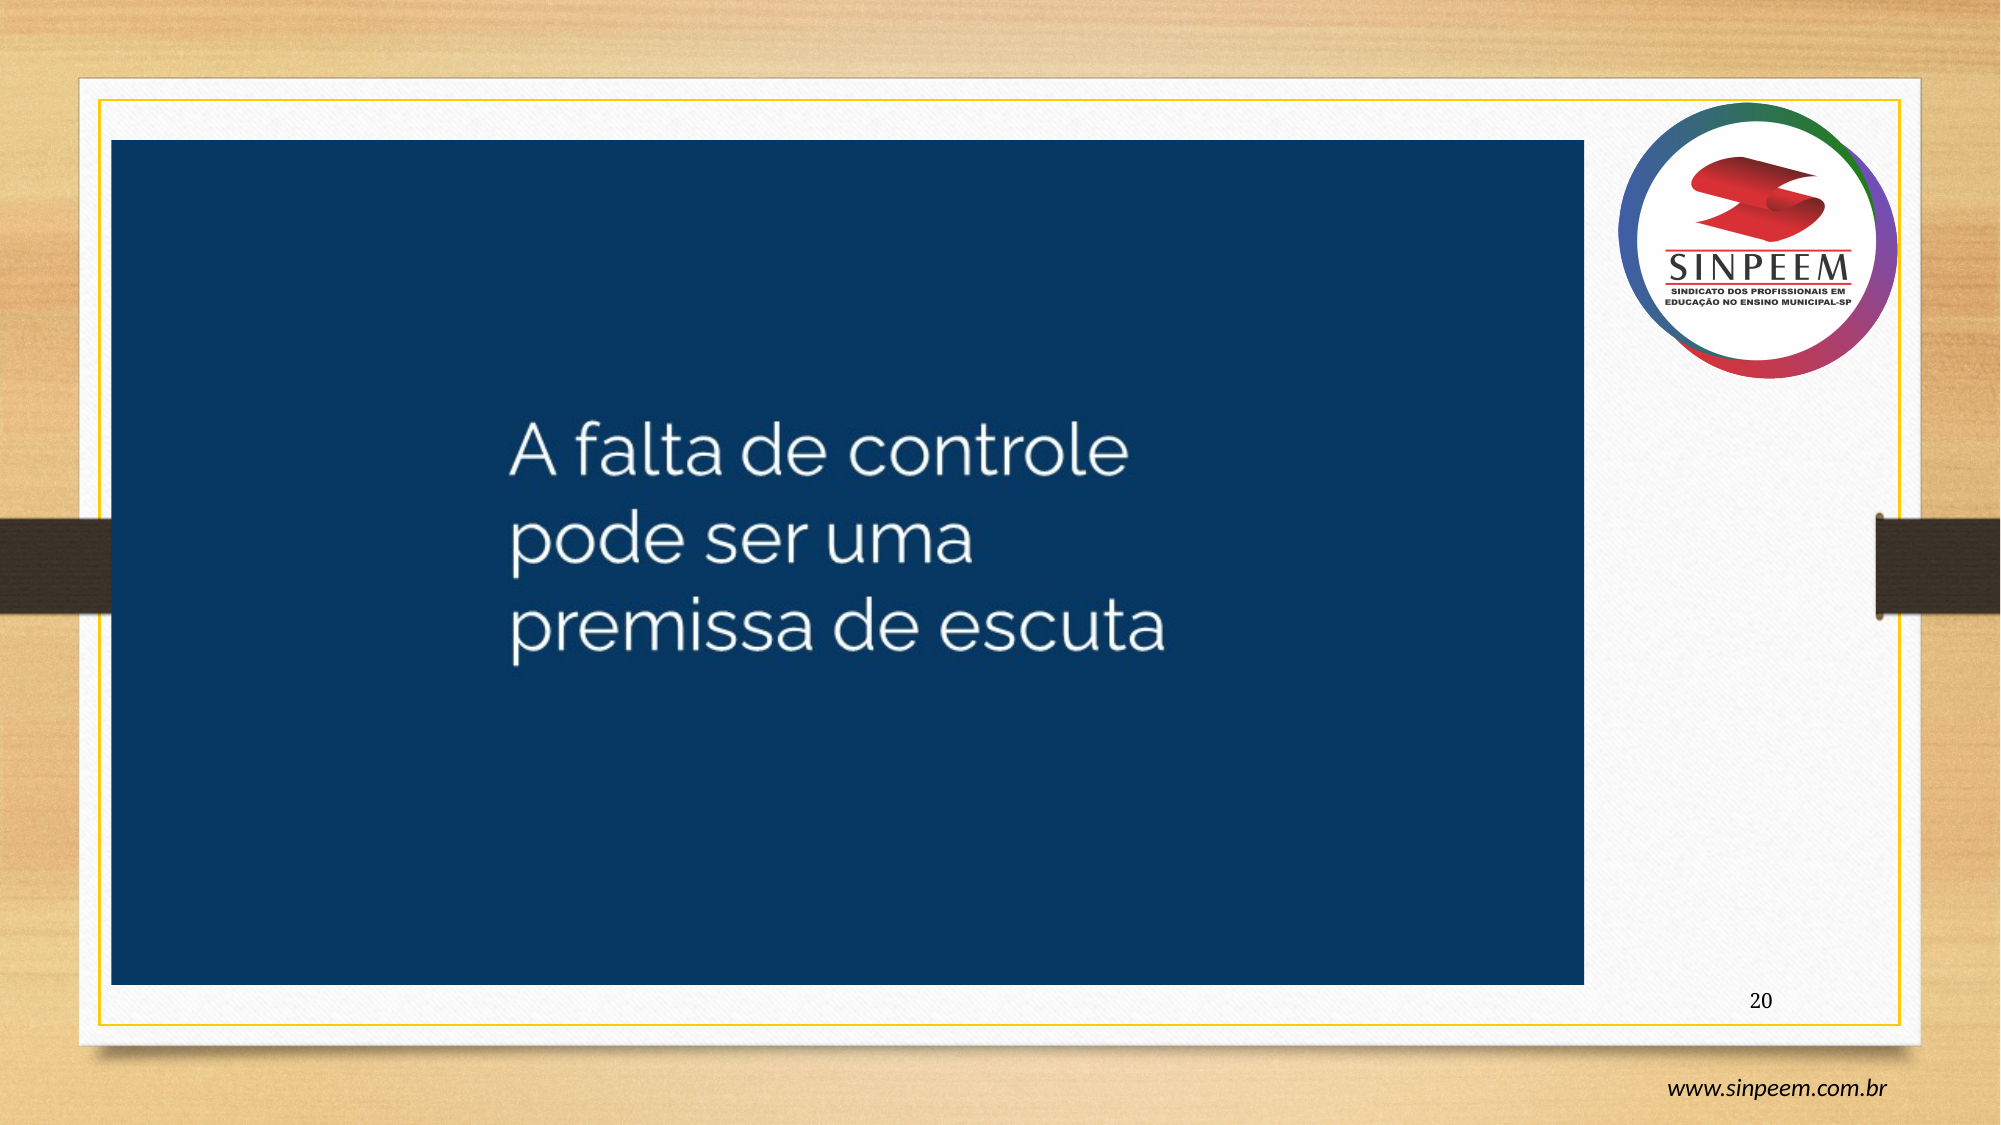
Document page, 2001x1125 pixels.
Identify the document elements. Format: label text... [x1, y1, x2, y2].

slide_number 20 [1698, 979, 1788, 1025]
picture [0, 0, 2001, 1125]
text_box www.sinpeem.com.br [1644, 1064, 1903, 1110]
